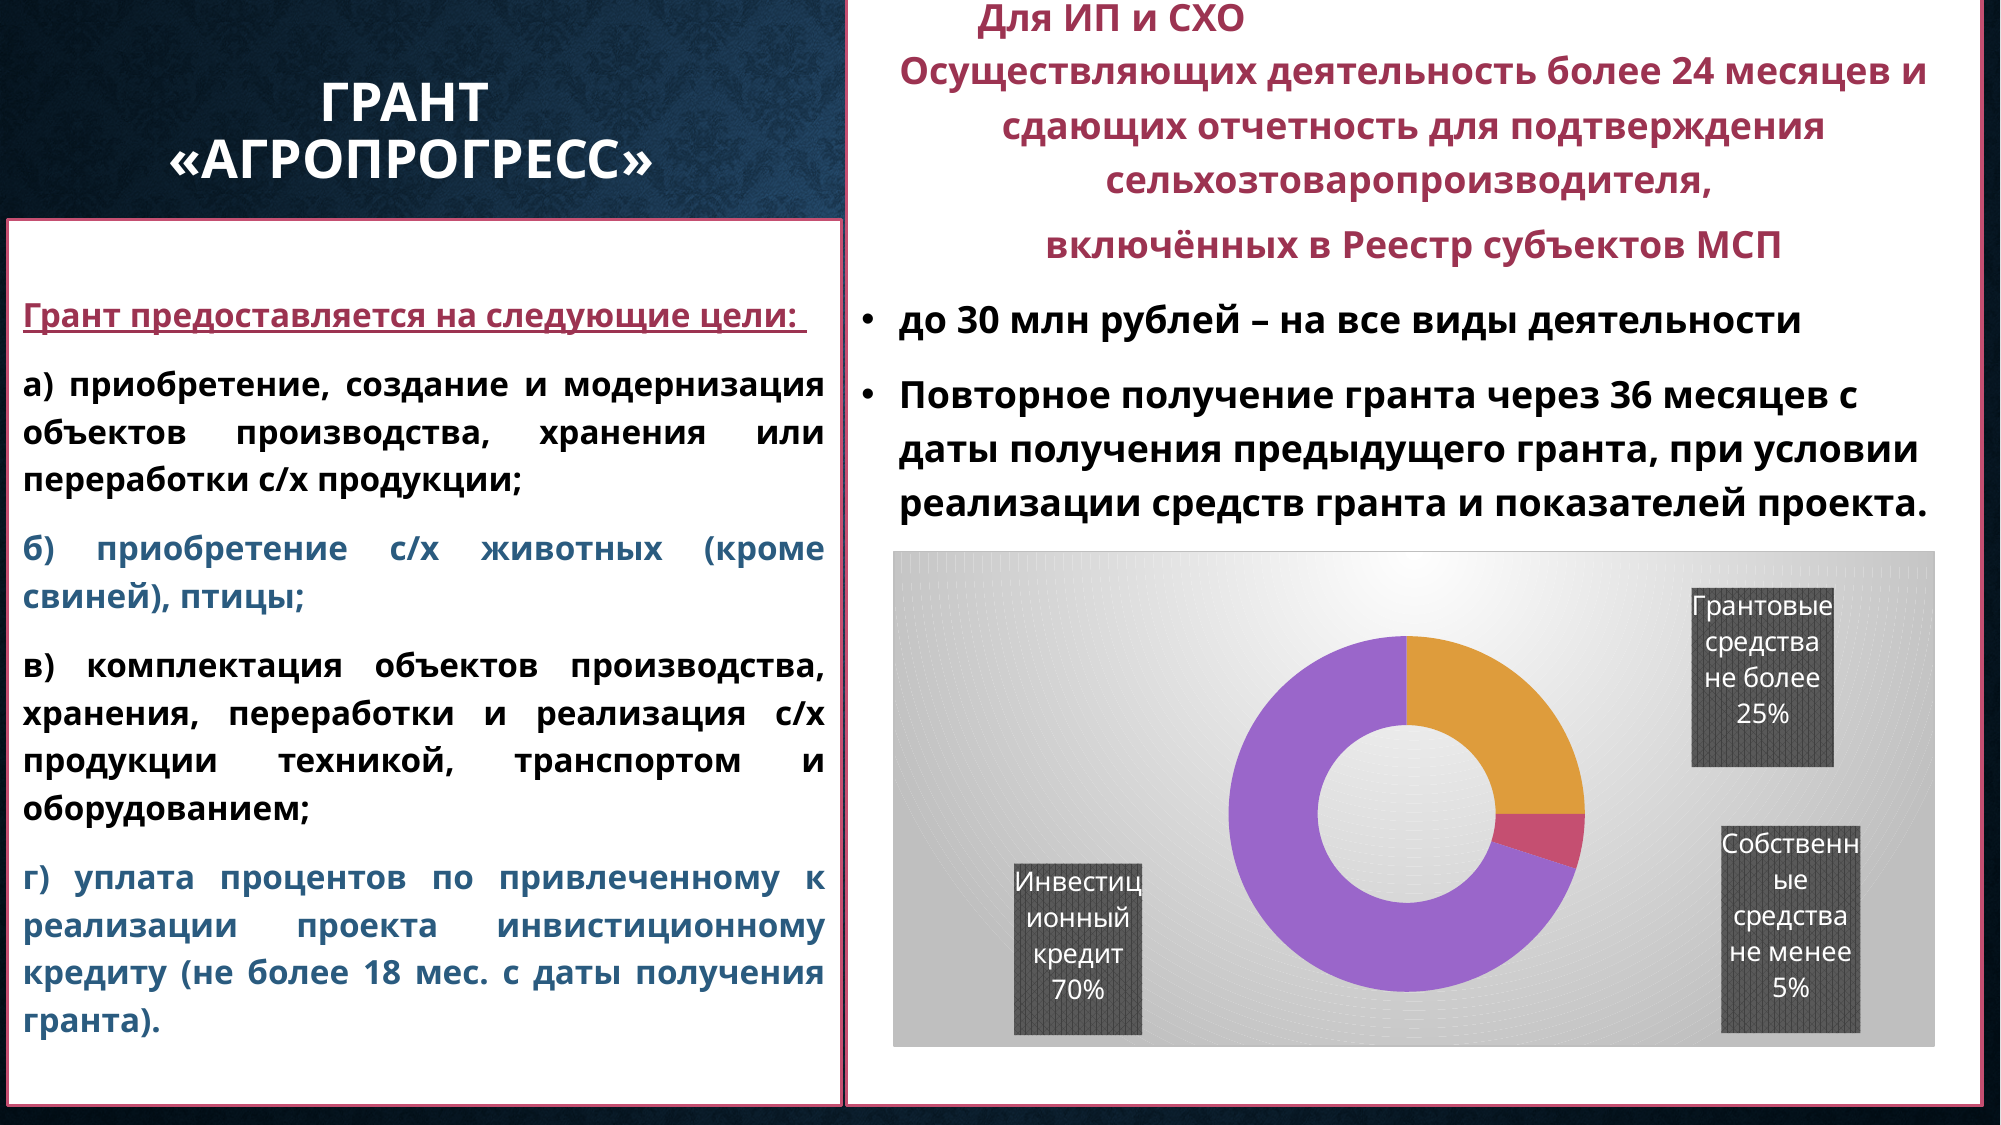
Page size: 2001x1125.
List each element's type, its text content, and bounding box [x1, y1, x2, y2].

title Грант «Агропрогресс» [88, 66, 734, 199]
list Грант предоставляется на следующие цели: а) приобретение, создание и модернизация объектов производства, хранения или переработки с/х продукции; б) приобретение с/х животных (кроме свиней), птицы; в) комплектация объектов производства, хранения, переработки и реализация с/х продукции техникой, транспортом и оборудованием; г) уплата процентов по привлеченному к реализации проекта инвистиционному кредиту (не более 18 мес. с даты получения гранта). [6, 218, 843, 1107]
list Для ИП и СХО Осуществляющих деятельность более 24 месяцев и сдающих отчетность для подтверждения сельхозтоваропроизводителя, включённых в Реестр субъектов МСП до 30 млн рублей – на все виды деятельности Повторное получение гранта через 36 месяцев с даты получения предыдущего гранта, при условии реализации средств гранта и показателей проекта. [845, 0, 1984, 1107]
chart [892, 550, 1936, 1048]
